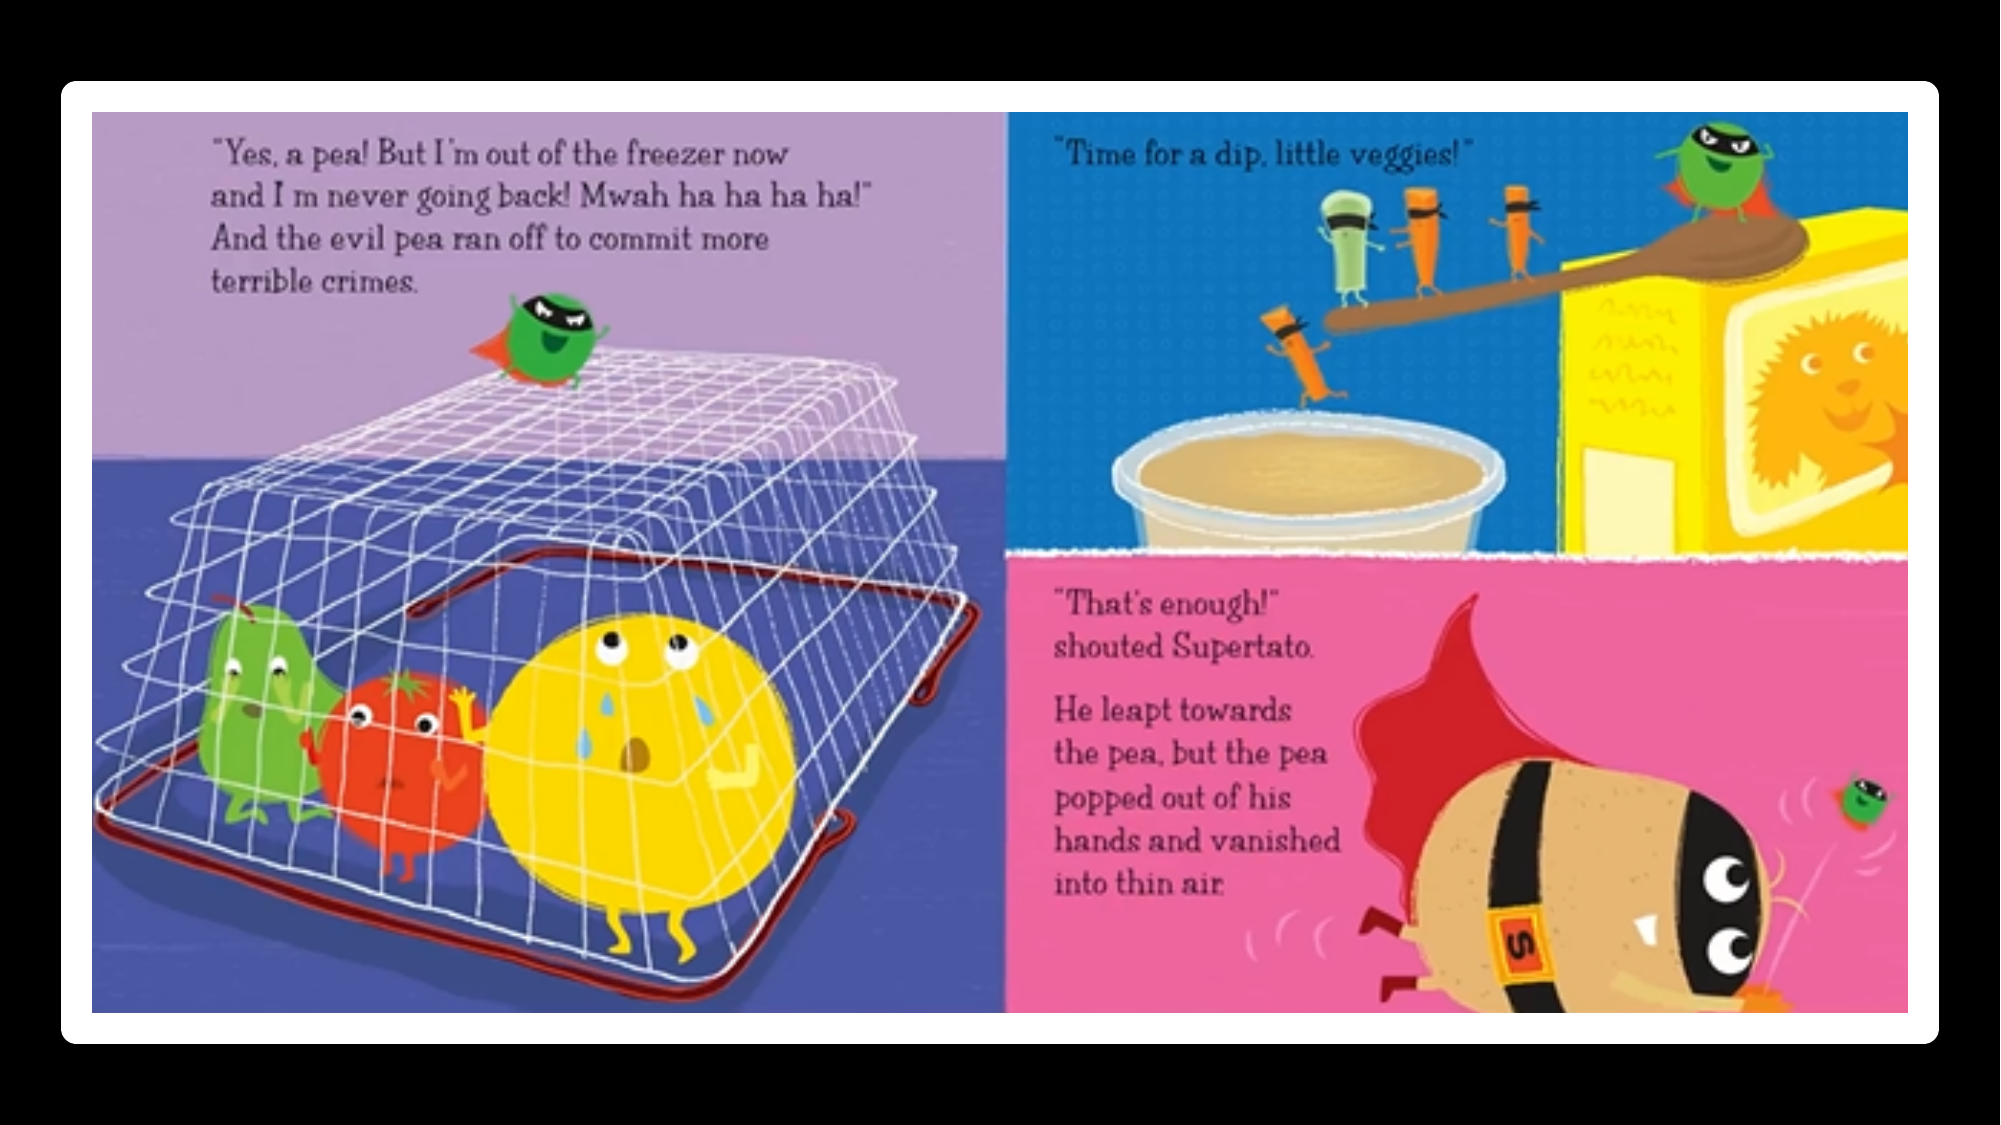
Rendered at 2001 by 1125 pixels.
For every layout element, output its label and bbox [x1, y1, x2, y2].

picture [92, 112, 1908, 1013]
